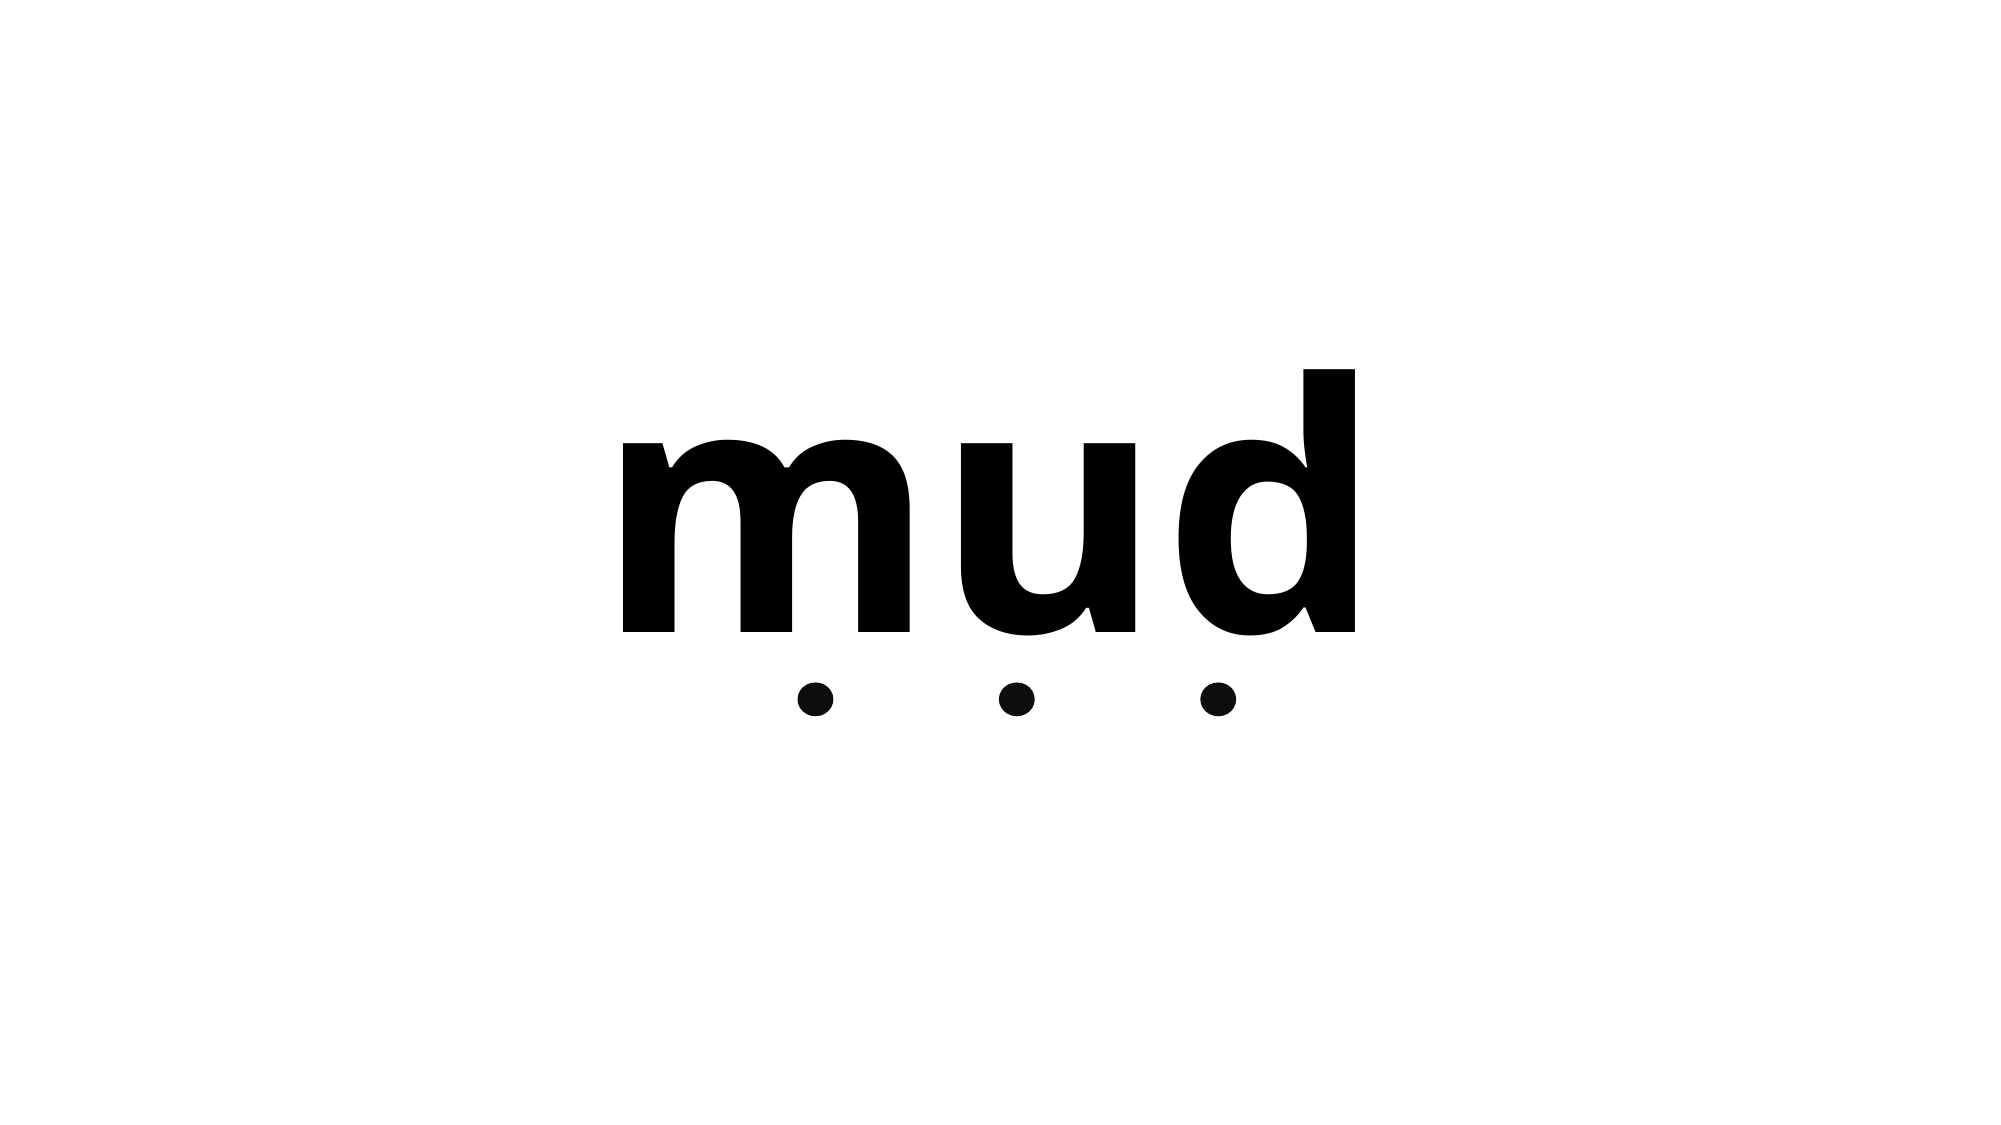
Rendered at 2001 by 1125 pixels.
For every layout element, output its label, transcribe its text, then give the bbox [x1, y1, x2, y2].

text_box [797, 682, 834, 717]
title mud [239, 323, 1740, 716]
text_box [1200, 682, 1237, 717]
text_box [998, 682, 1035, 717]
